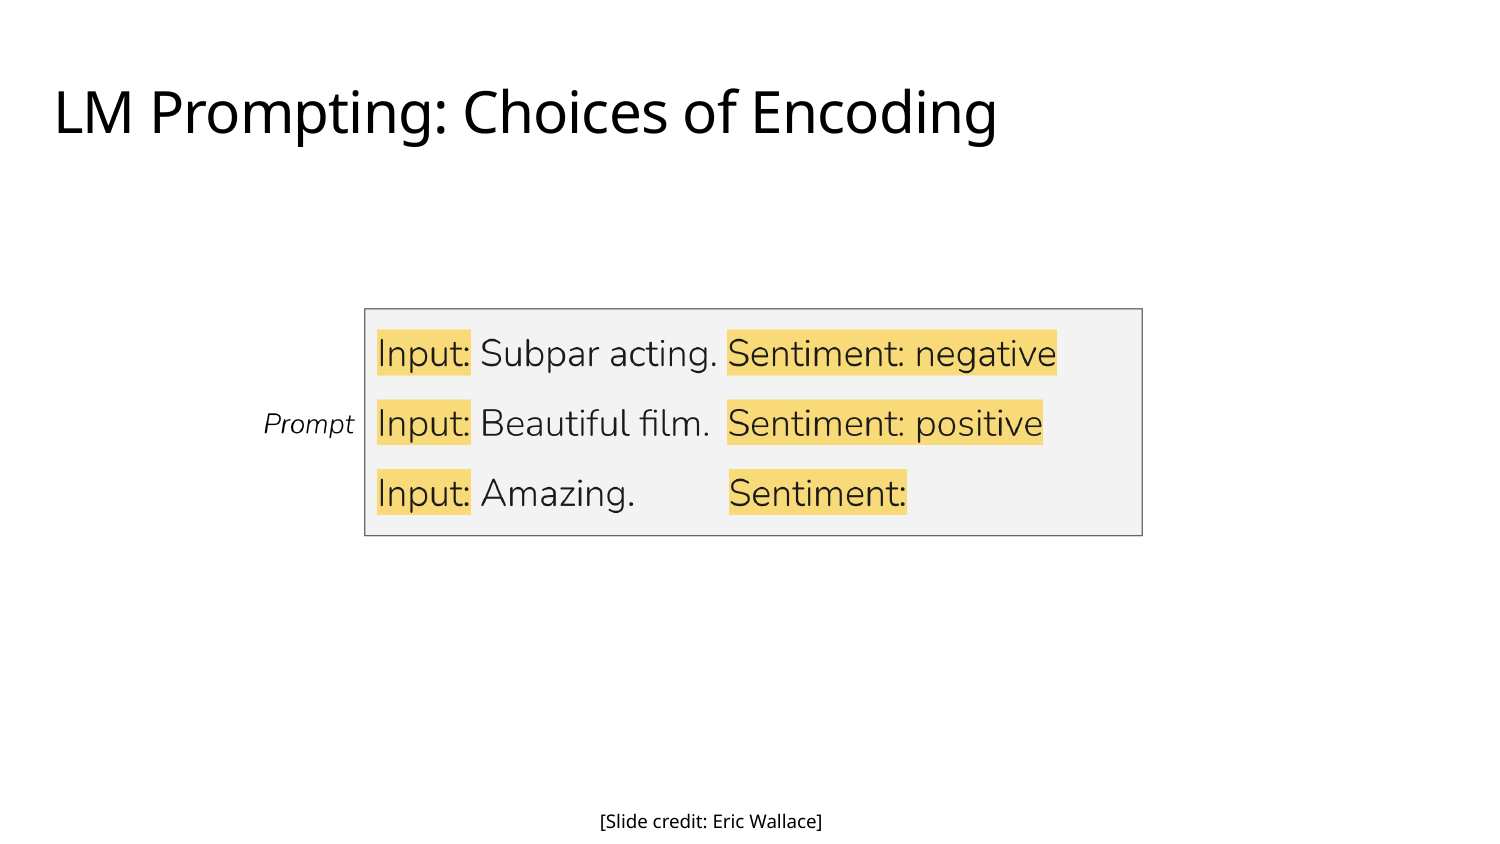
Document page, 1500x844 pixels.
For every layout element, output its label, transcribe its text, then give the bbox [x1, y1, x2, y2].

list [248, 282, 1174, 562]
title LM Prompting: Choices of Encoding [51, 72, 1449, 216]
text_box [Slide credit: Eric Wallace] [424, 798, 999, 844]
